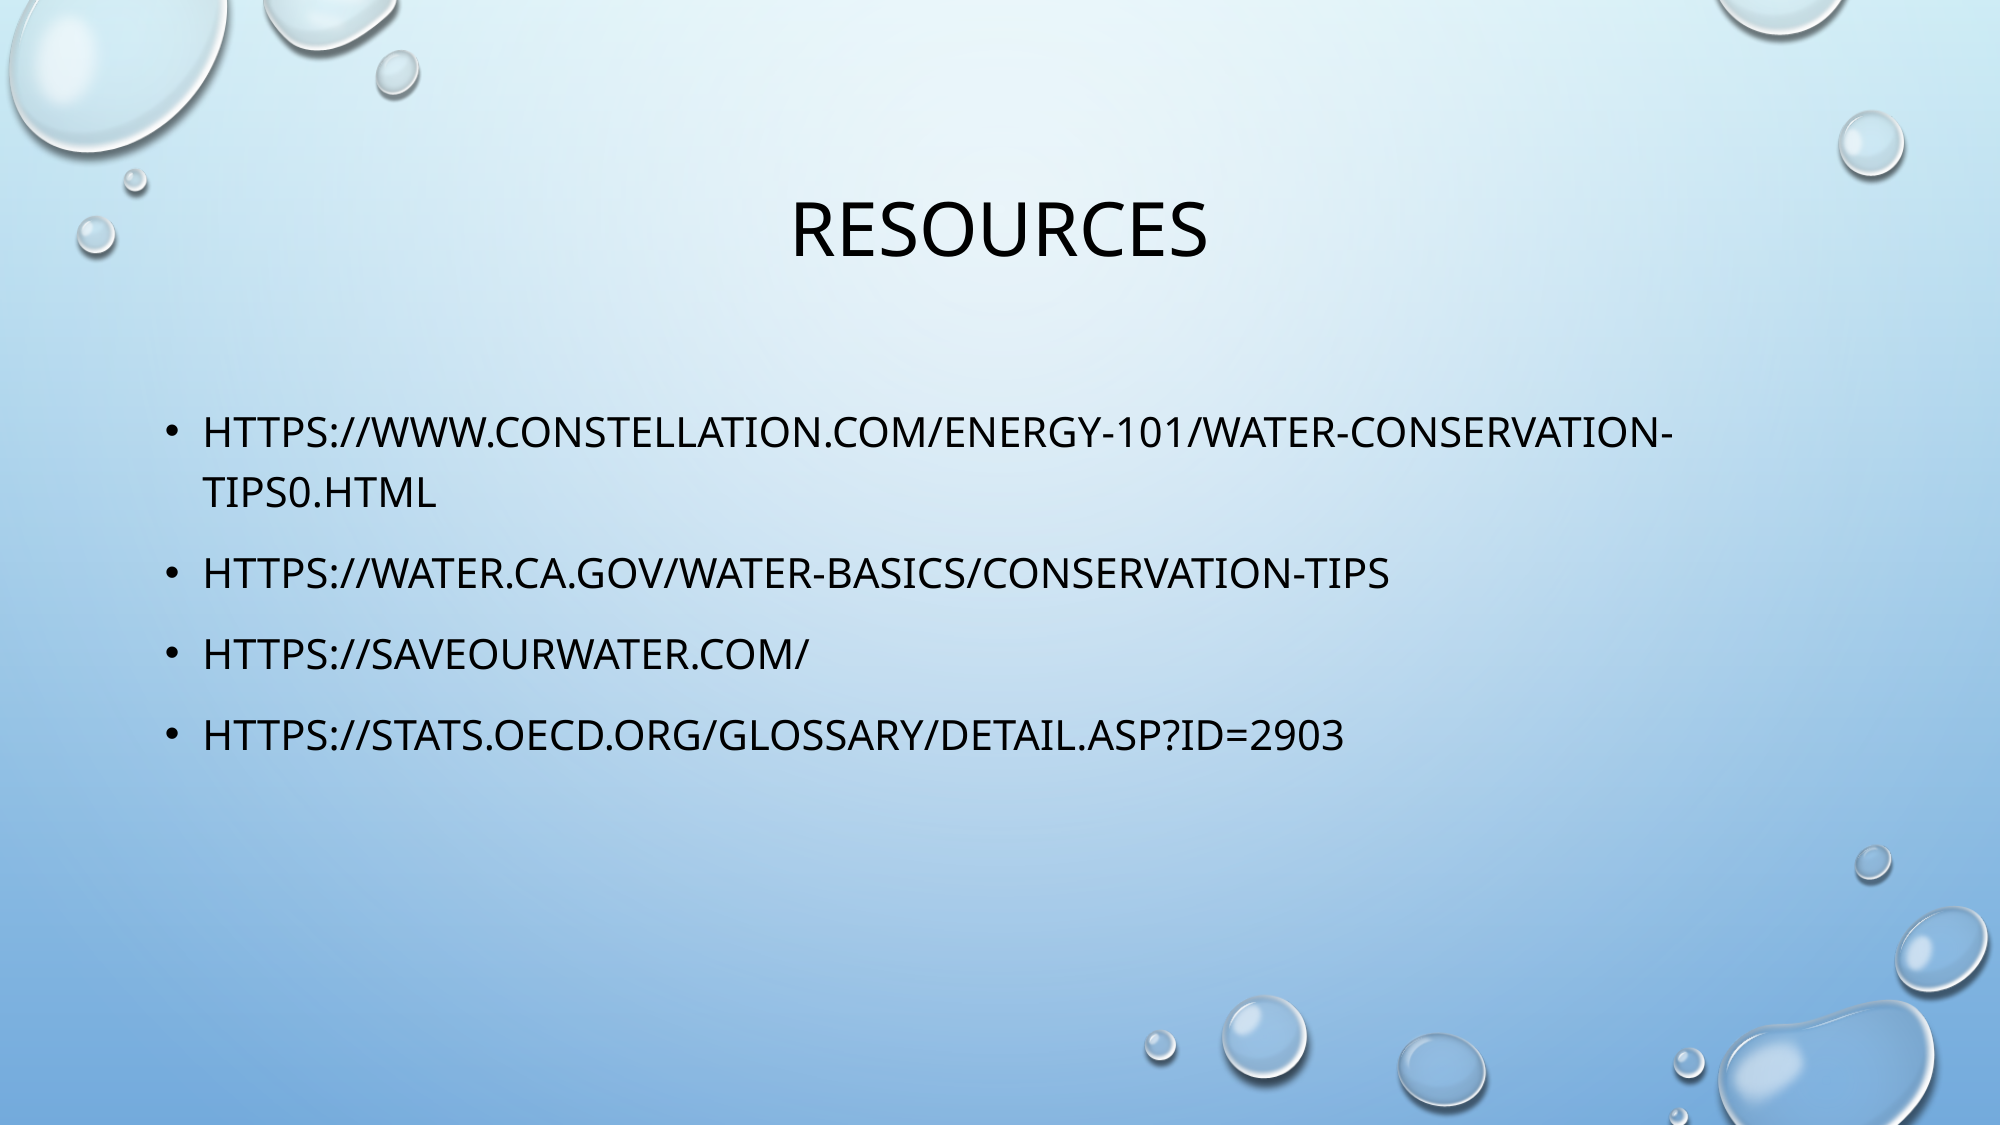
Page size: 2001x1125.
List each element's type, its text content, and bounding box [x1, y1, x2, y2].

list https://www.constellation.com/energy-101/water-conservation-tips0.html https://water.ca.gov/water-basics/conservation-tips https://saveourwater.com/ https://stats.oecd.org/glossary/detail.asp?ID=2903 [149, 388, 1850, 950]
title resources [149, 101, 1851, 364]
picture [0, 0, 2000, 1125]
